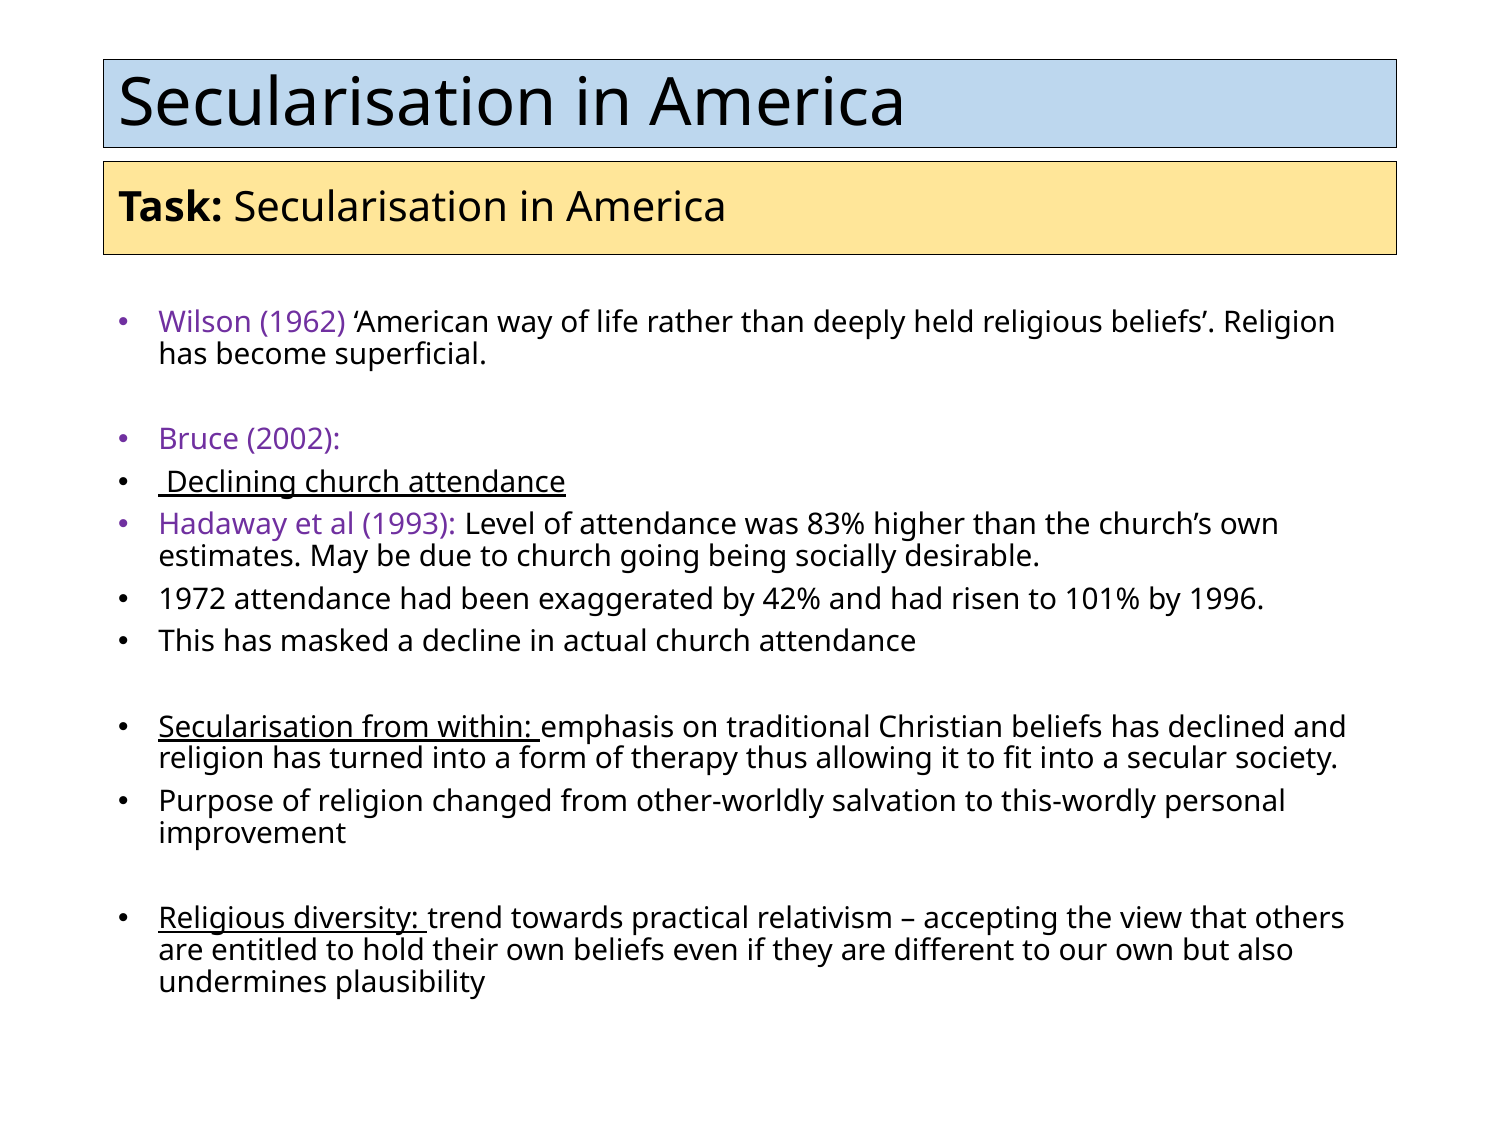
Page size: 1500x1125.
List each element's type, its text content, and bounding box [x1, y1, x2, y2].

list Wilson (1962) ‘American way of life rather than deeply held religious beliefs’. Religion has become superficial. Bruce (2002): Declining church attendance Hadaway et al (1993): Level of attendance was 83% higher than the church’s own estimates. May be due to church going being socially desirable. 1972 attendance had been exaggerated by 42% and had risen to 101% by 1996. This has masked a decline in actual church attendance Secularisation from within: emphasis on traditional Christian beliefs has declined and religion has turned into a form of therapy thus allowing it to fit into a secular society. Purpose of religion changed from other-worldly salvation to this-wordly personal improvement Religious diversity: trend towards practical relativism – accepting the view that others are entitled to hold their own beliefs even if they are different to our own but also undermines plausibility [103, 299, 1397, 1014]
text_box Task: Secularisation in America [103, 161, 1397, 255]
title Secularisation in America [103, 59, 1397, 148]
